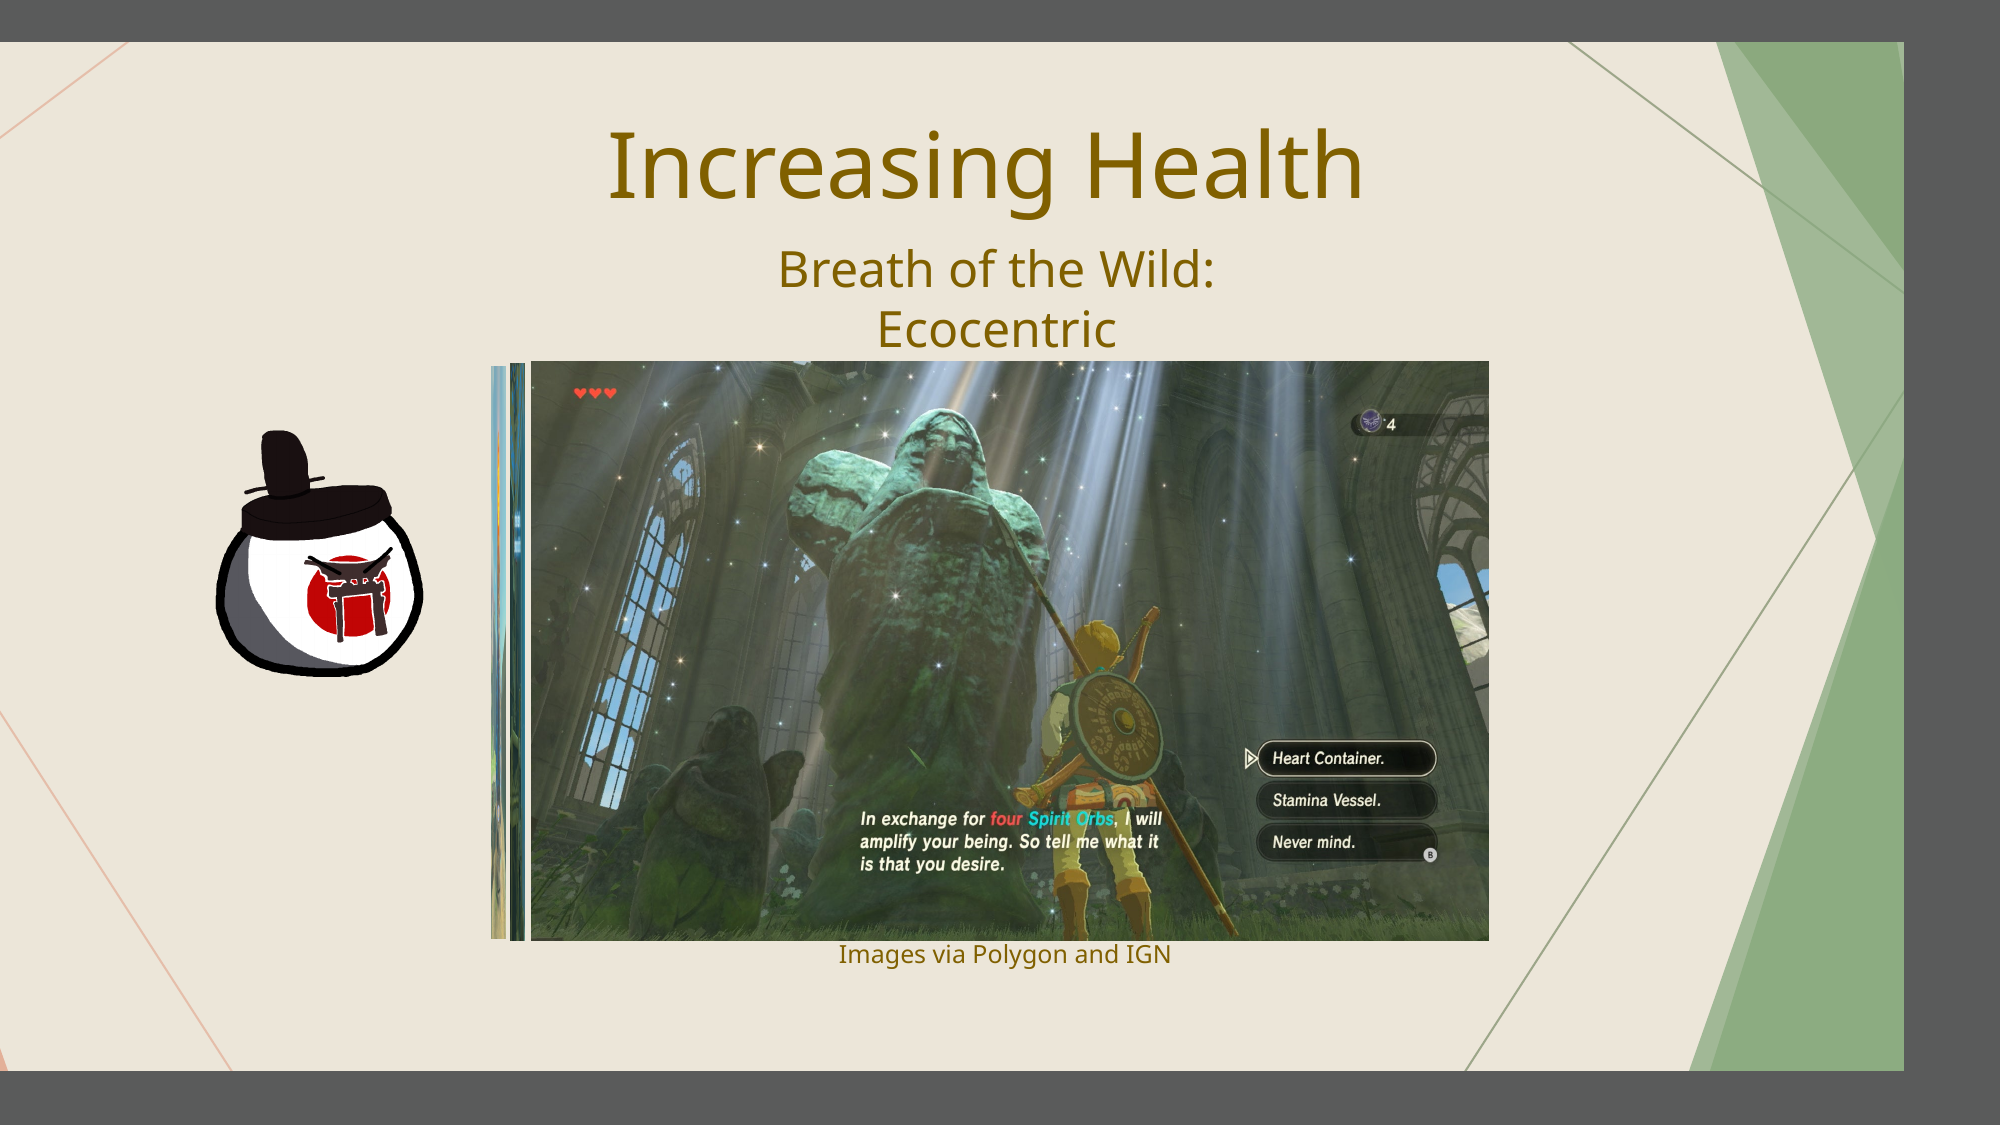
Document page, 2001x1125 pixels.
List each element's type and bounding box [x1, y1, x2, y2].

text_box [0, 0, 2000, 1125]
picture [187, 429, 442, 680]
